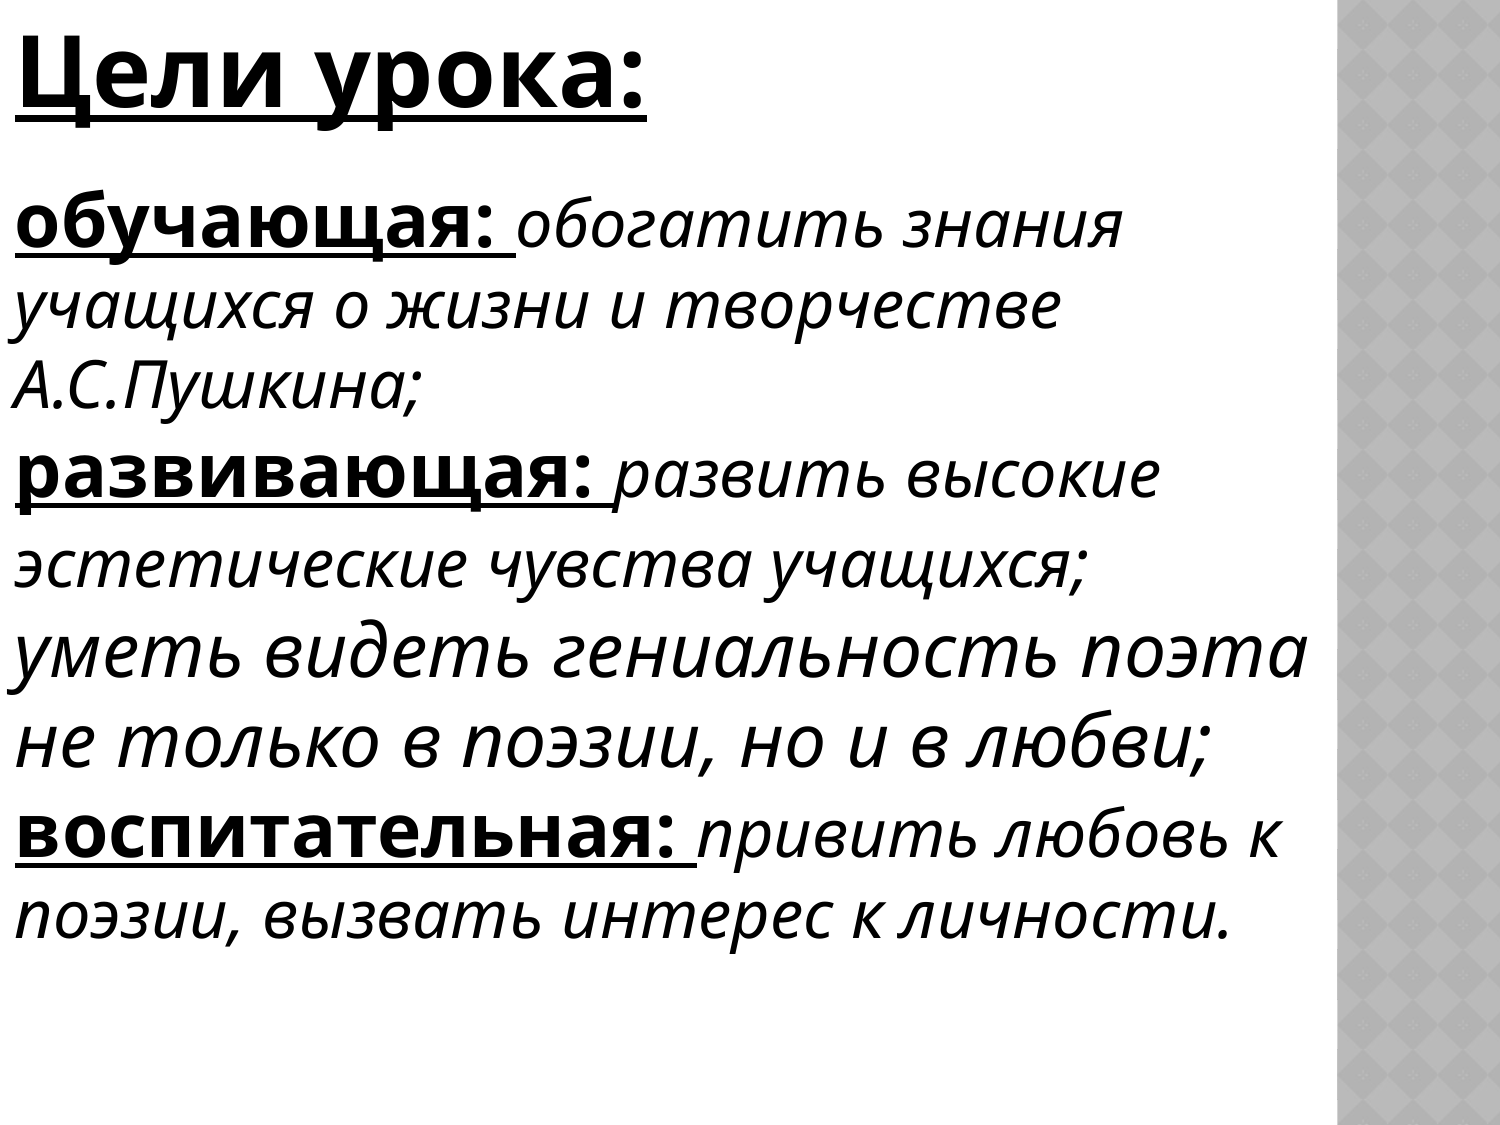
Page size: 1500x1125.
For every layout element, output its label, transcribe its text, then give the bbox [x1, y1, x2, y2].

text_box Цели урока: обучающая: обогатить знания учащихся о жизни и творчестве А.С.Пушкина; развивающая: развить высокие эстетические чувства учащихся; уметь видеть гениальность поэта не только в поэзии, но и в любви; воспитательная: привить любовь к поэзии, вызвать интерес к личности. [0, 0, 1336, 1050]
